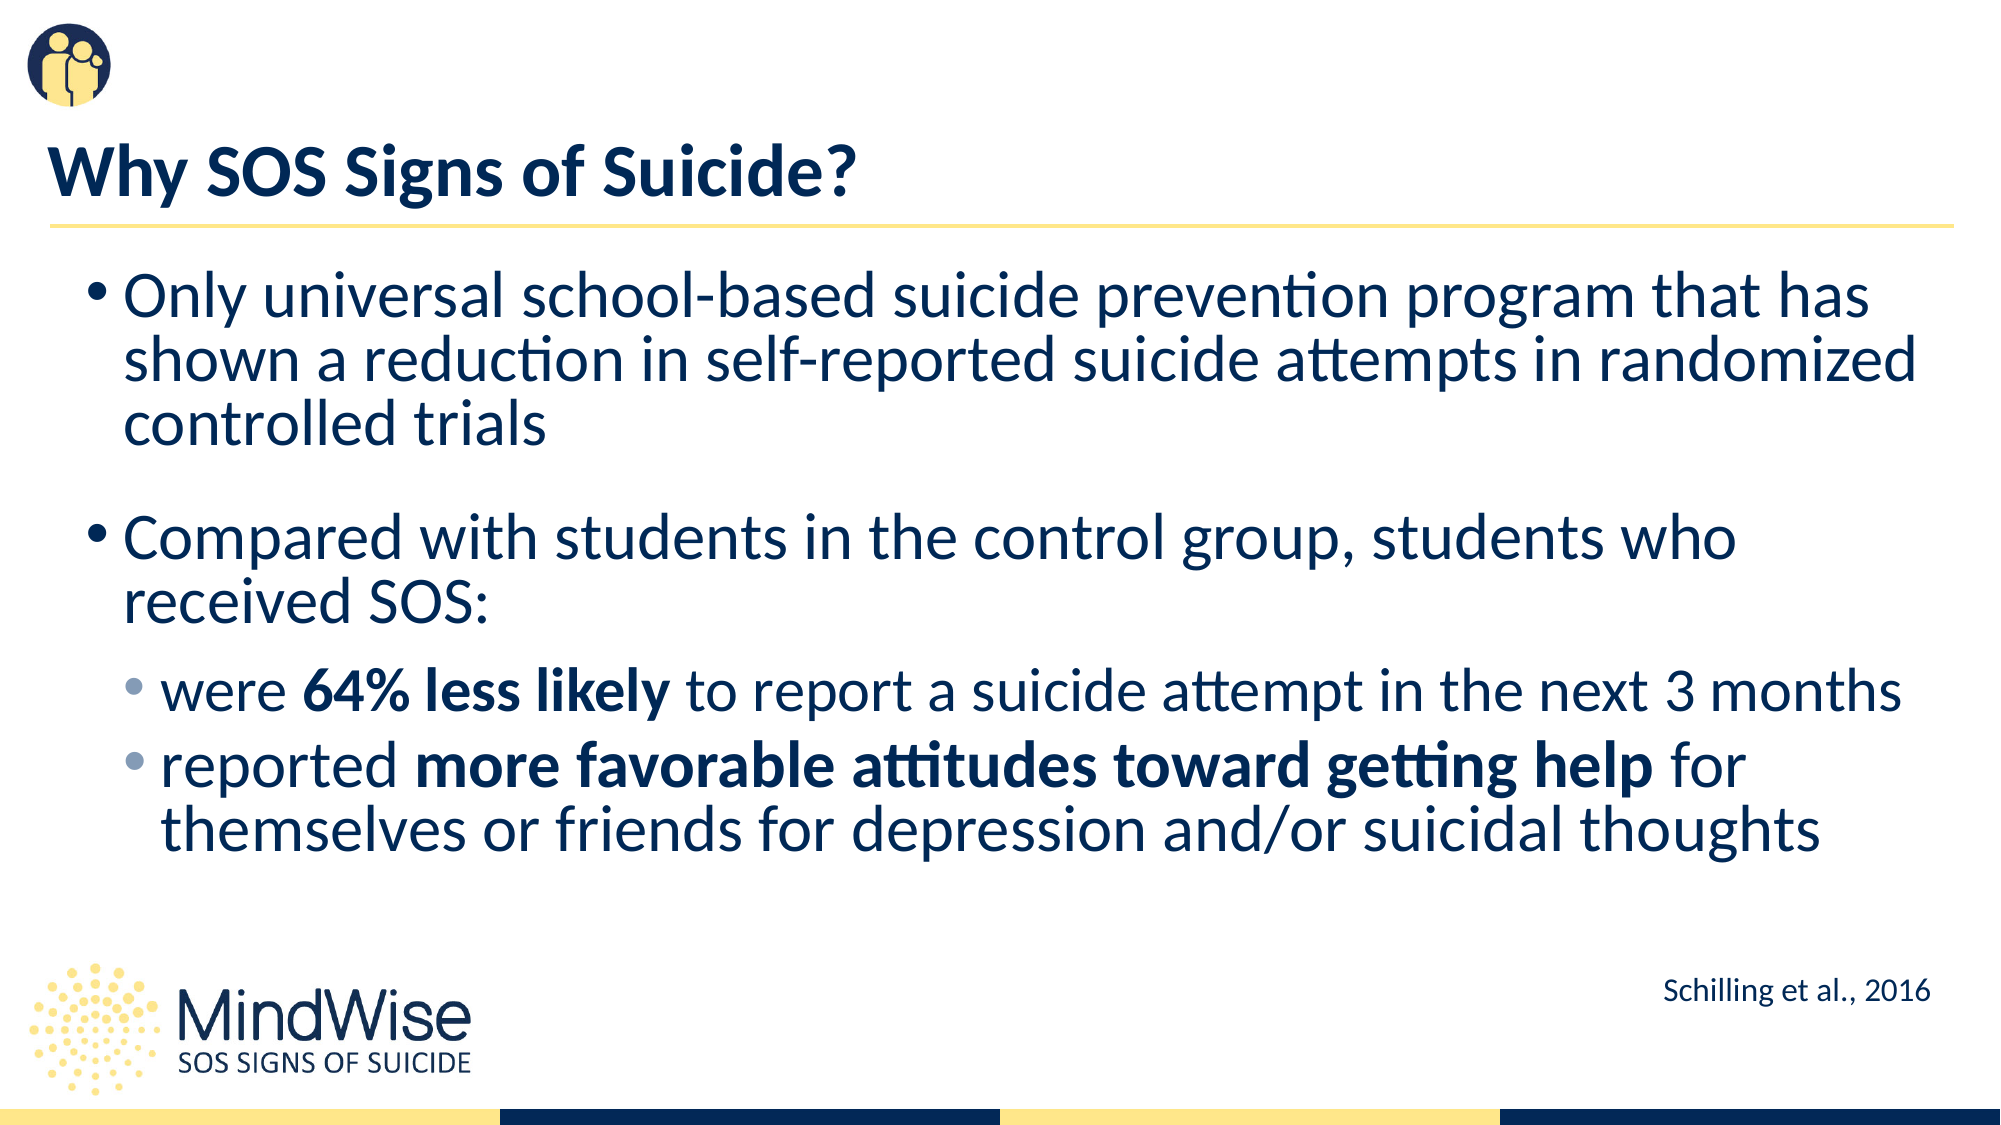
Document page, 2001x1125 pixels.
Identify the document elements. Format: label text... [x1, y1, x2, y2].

title Why SOS Signs of Suicide? [32, 113, 1939, 246]
picture [0, 0, 2000, 1125]
list Only universal school-based suicide prevention program that has shown a reduction in self-reported suicide attempts in randomized controlled trials Compared with students in the control group, students who received SOS: were 64% less likely to report a suicide attempt in the next 3 months reported more favorable attitudes toward getting help for themselves or friends for depression and/or suicidal thoughts Schilling et al., 2016 [33, 259, 1947, 990]
